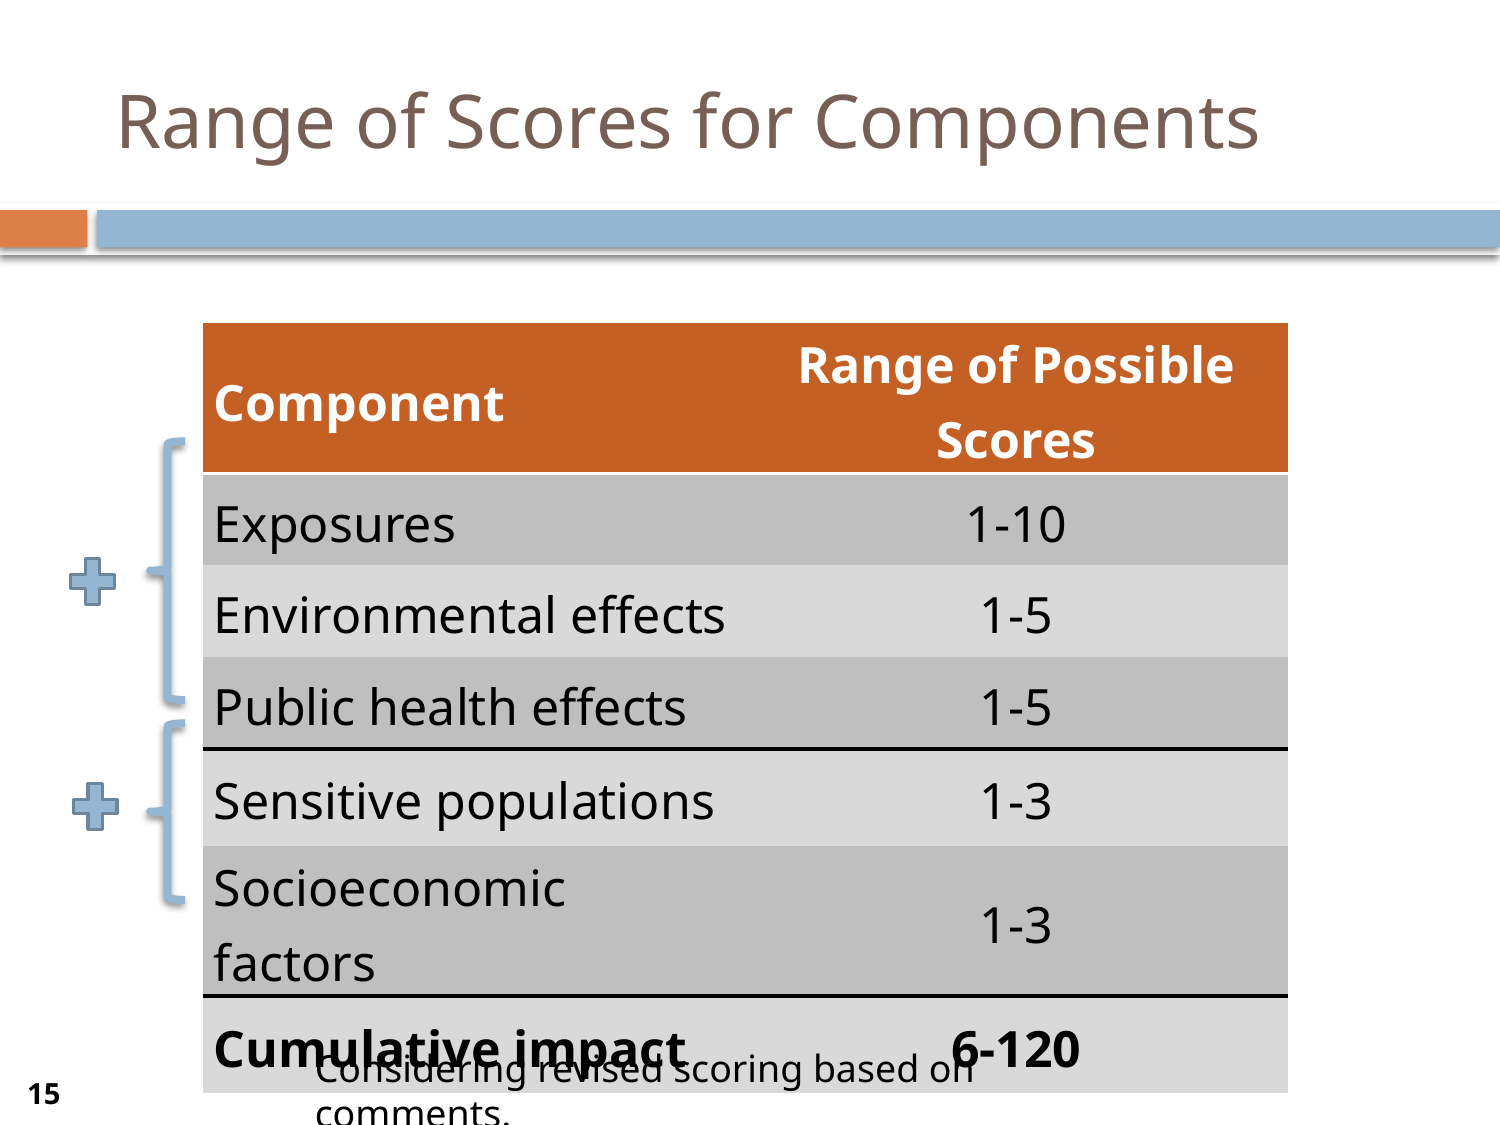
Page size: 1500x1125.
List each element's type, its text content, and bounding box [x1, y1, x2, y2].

text_box Considering revised scoring based on comments. [299, 1037, 1125, 1125]
table_cell 1-5 [745, 565, 1288, 657]
table_cell 1-10 [745, 475, 1288, 565]
table_cell Environmental effects [203, 565, 745, 657]
table_cell Exposures [203, 475, 745, 565]
table_cell Cumulative impact [203, 998, 745, 1093]
text_box [146, 719, 186, 904]
text_box [69, 557, 116, 606]
table_cell Socioeconomic factors [203, 846, 745, 994]
table_cell 1-3 [745, 751, 1288, 846]
title Range of Scores for Components [100, 37, 1438, 200]
table_cell 6-120 [745, 998, 1288, 1093]
slide_number 15 [0, 1074, 88, 1116]
table_header Component [203, 323, 745, 472]
text_box [146, 437, 186, 704]
table_header Range of Possible Scores [745, 323, 1288, 472]
table_cell Sensitive populations [203, 751, 745, 846]
table_cell Public health effects [203, 657, 745, 747]
text_box [72, 782, 119, 831]
table_cell 1-3 [745, 846, 1288, 994]
table_cell 1-5 [745, 657, 1288, 747]
